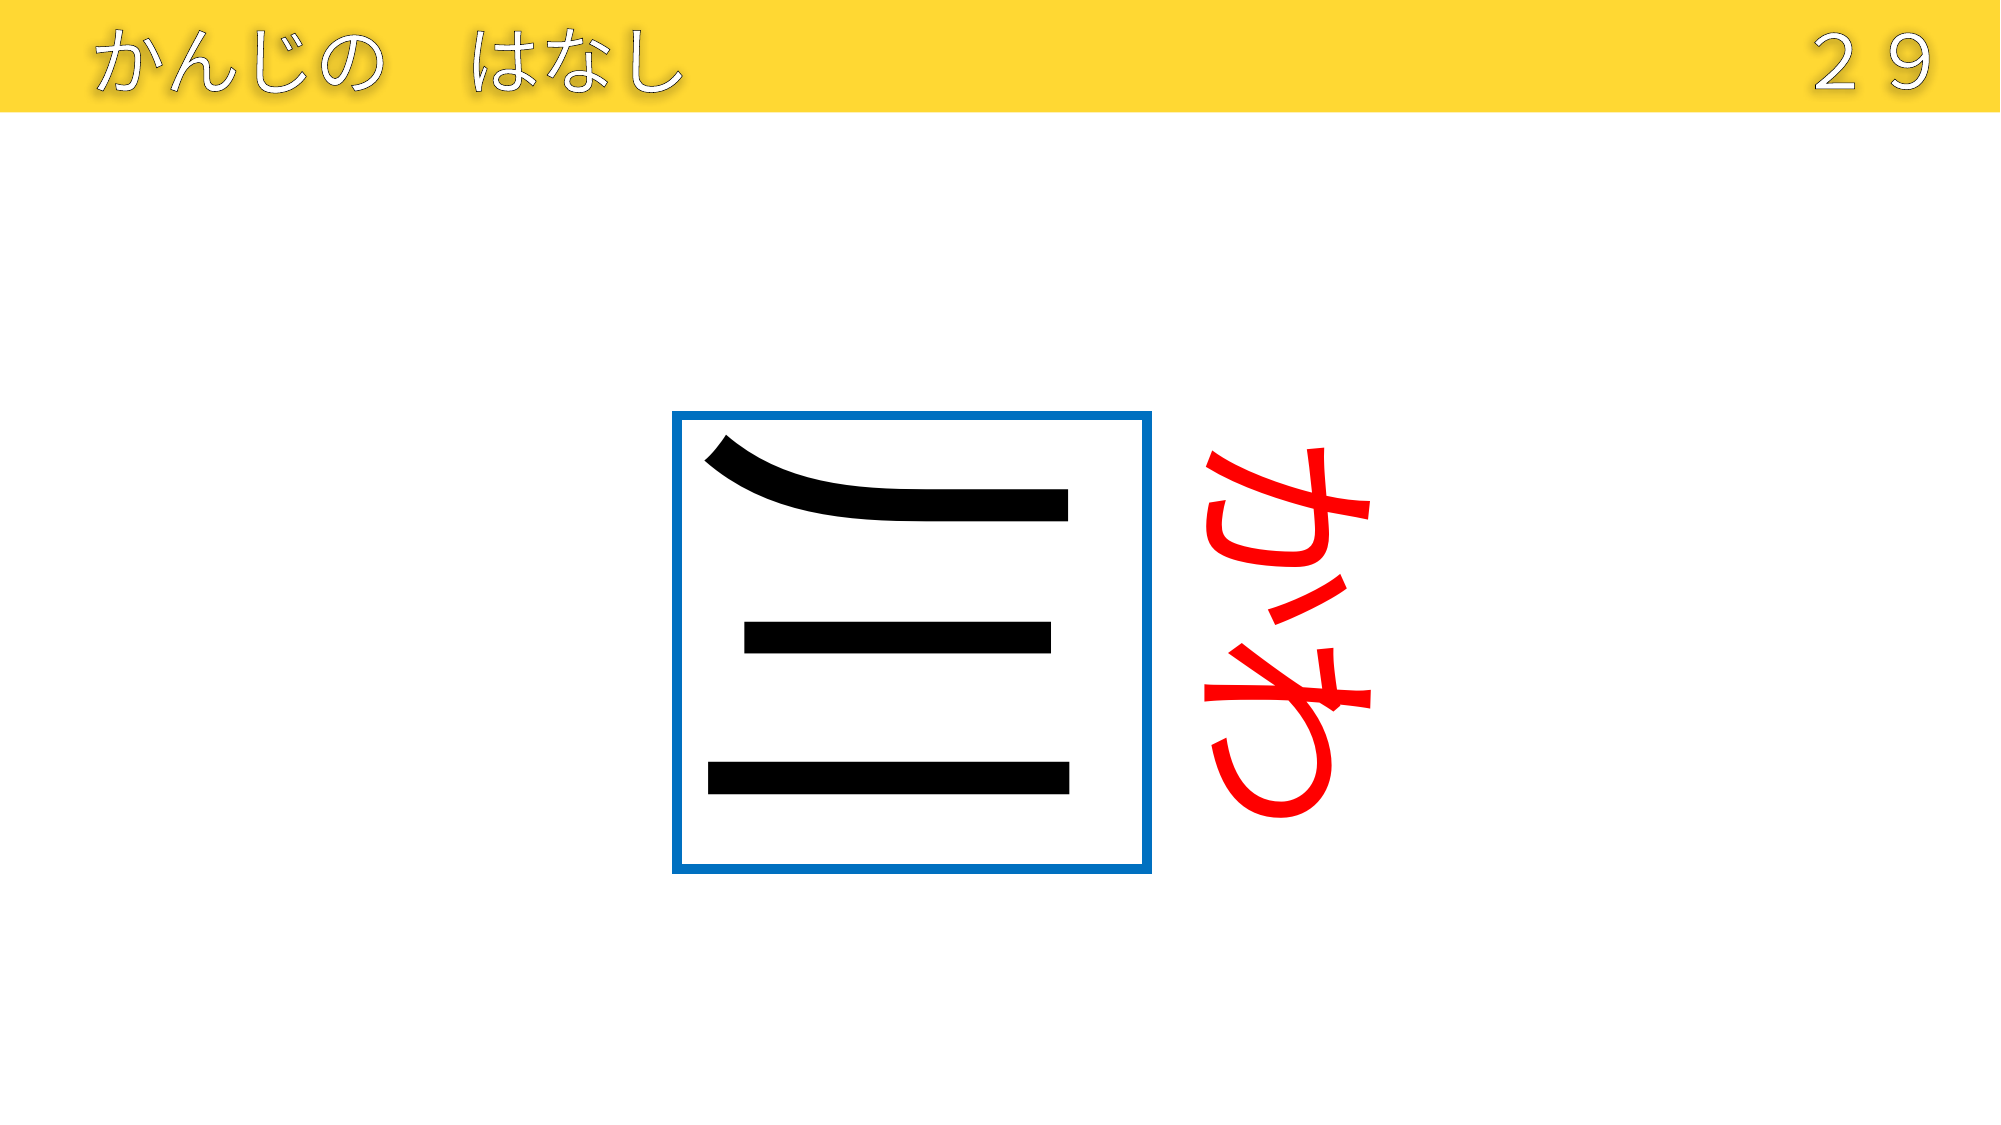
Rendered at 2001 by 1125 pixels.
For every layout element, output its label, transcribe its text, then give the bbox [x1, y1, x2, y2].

text_box かわ [1147, 418, 1420, 838]
text_box 川 [630, 408, 1166, 1125]
text_box かんじの はなし [75, 6, 787, 112]
text_box ２９ [1782, 6, 1963, 112]
text_box [0, 0, 2000, 113]
text_box [676, 415, 1148, 870]
